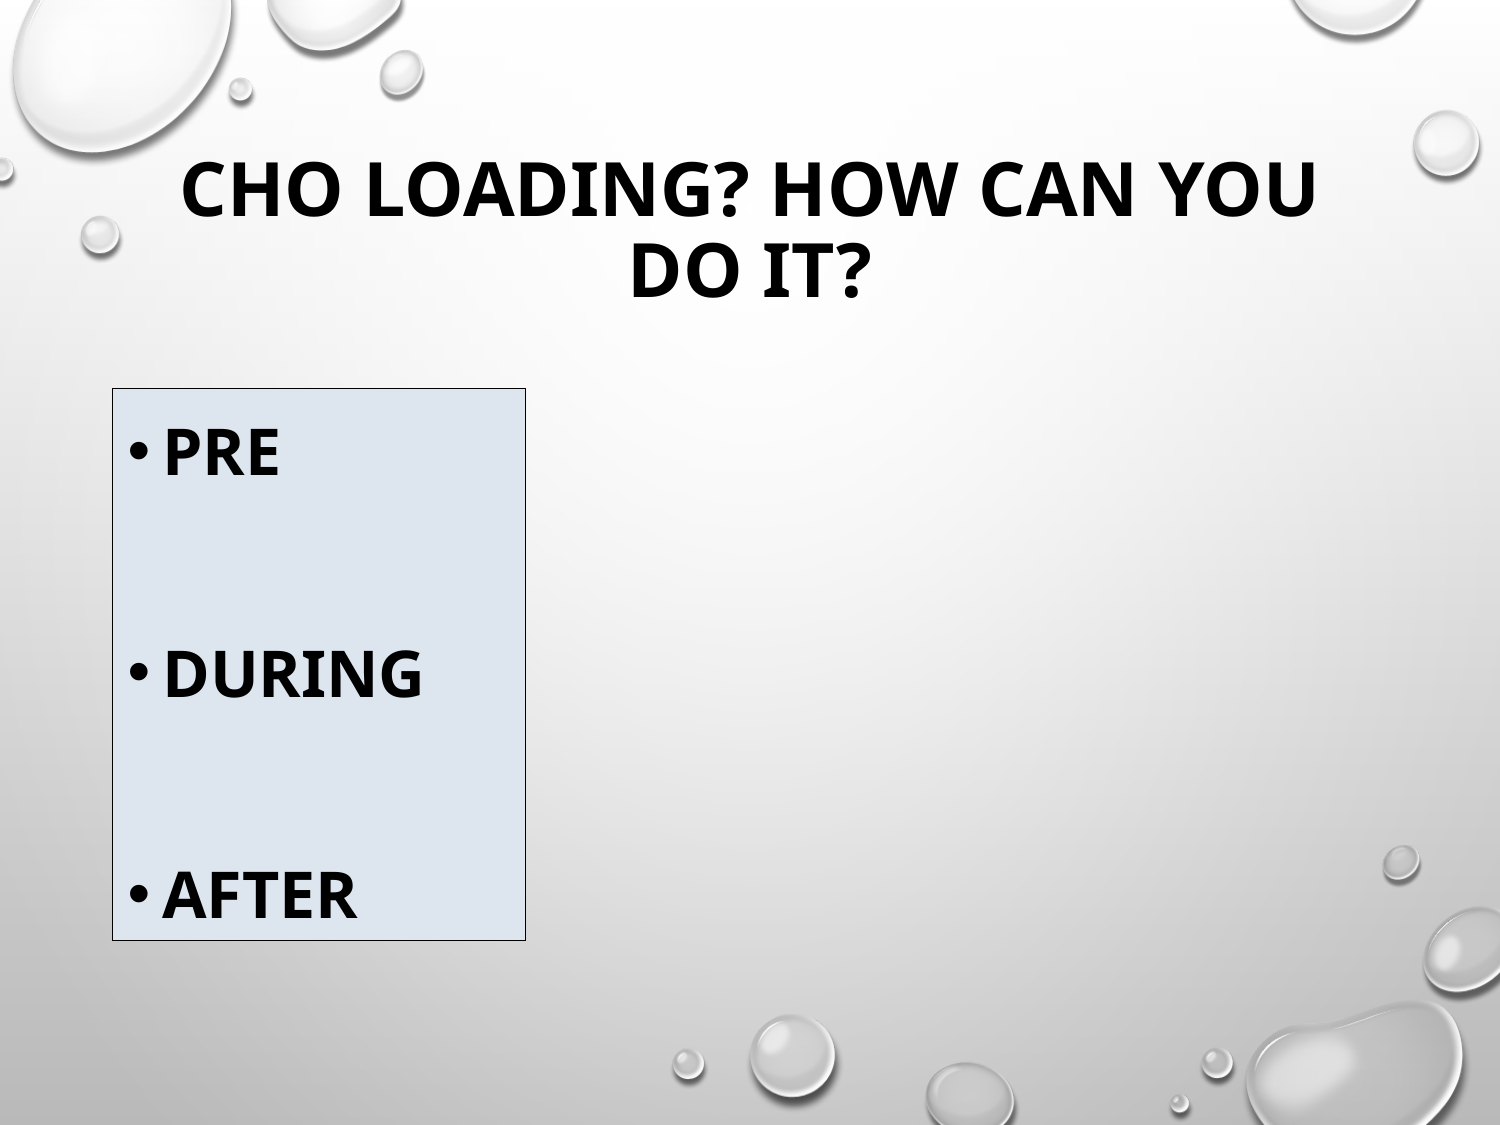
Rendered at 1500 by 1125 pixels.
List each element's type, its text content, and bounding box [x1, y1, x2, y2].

title CHO Loading? How can you do it? [112, 101, 1388, 364]
picture [0, 0, 1500, 1125]
list Pre During After [112, 388, 526, 941]
